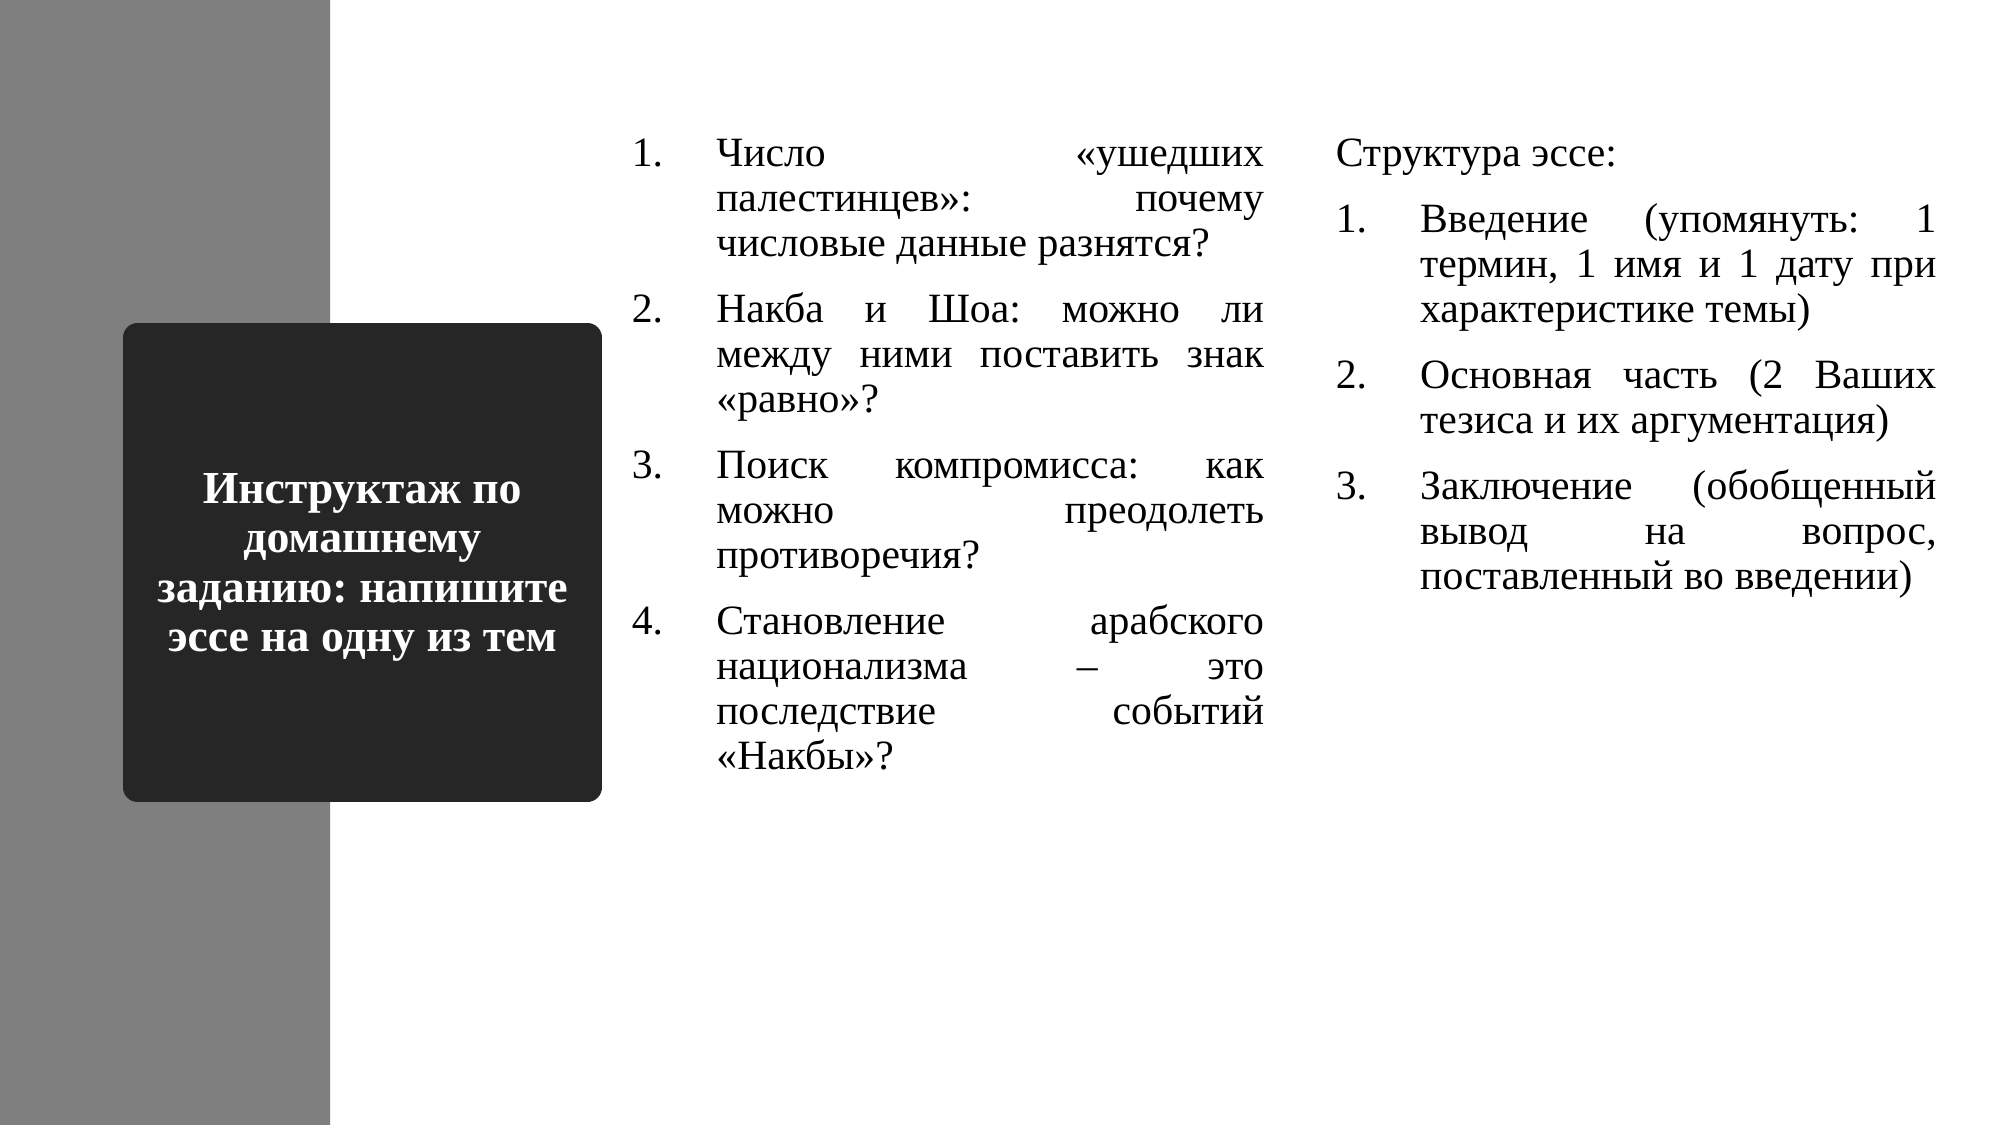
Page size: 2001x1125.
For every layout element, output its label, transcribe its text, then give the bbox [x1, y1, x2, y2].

list Структура эссе: Введение (упомянуть: 1 термин, 1 имя и 1 дату при характеристике темы) Основная часть (2 Ваших тезиса и их аргументация) Заключение (обобщенный вывод на вопрос, поставленный во введении) [1320, 123, 1952, 1042]
title Инструктаж по домашнему заданию: напишите эссе на одну из тем [137, 337, 588, 788]
list Число «ушедших палестинцев»: почему числовые данные разнятся? Накба и Шоа: можно ли между ними поставить знак «равно»? Поиск компромисса: как можно преодолеть противоречия? Становление арабского национализма – это последствие событий «Накбы»? [616, 123, 1280, 932]
text_box [0, 0, 331, 1125]
